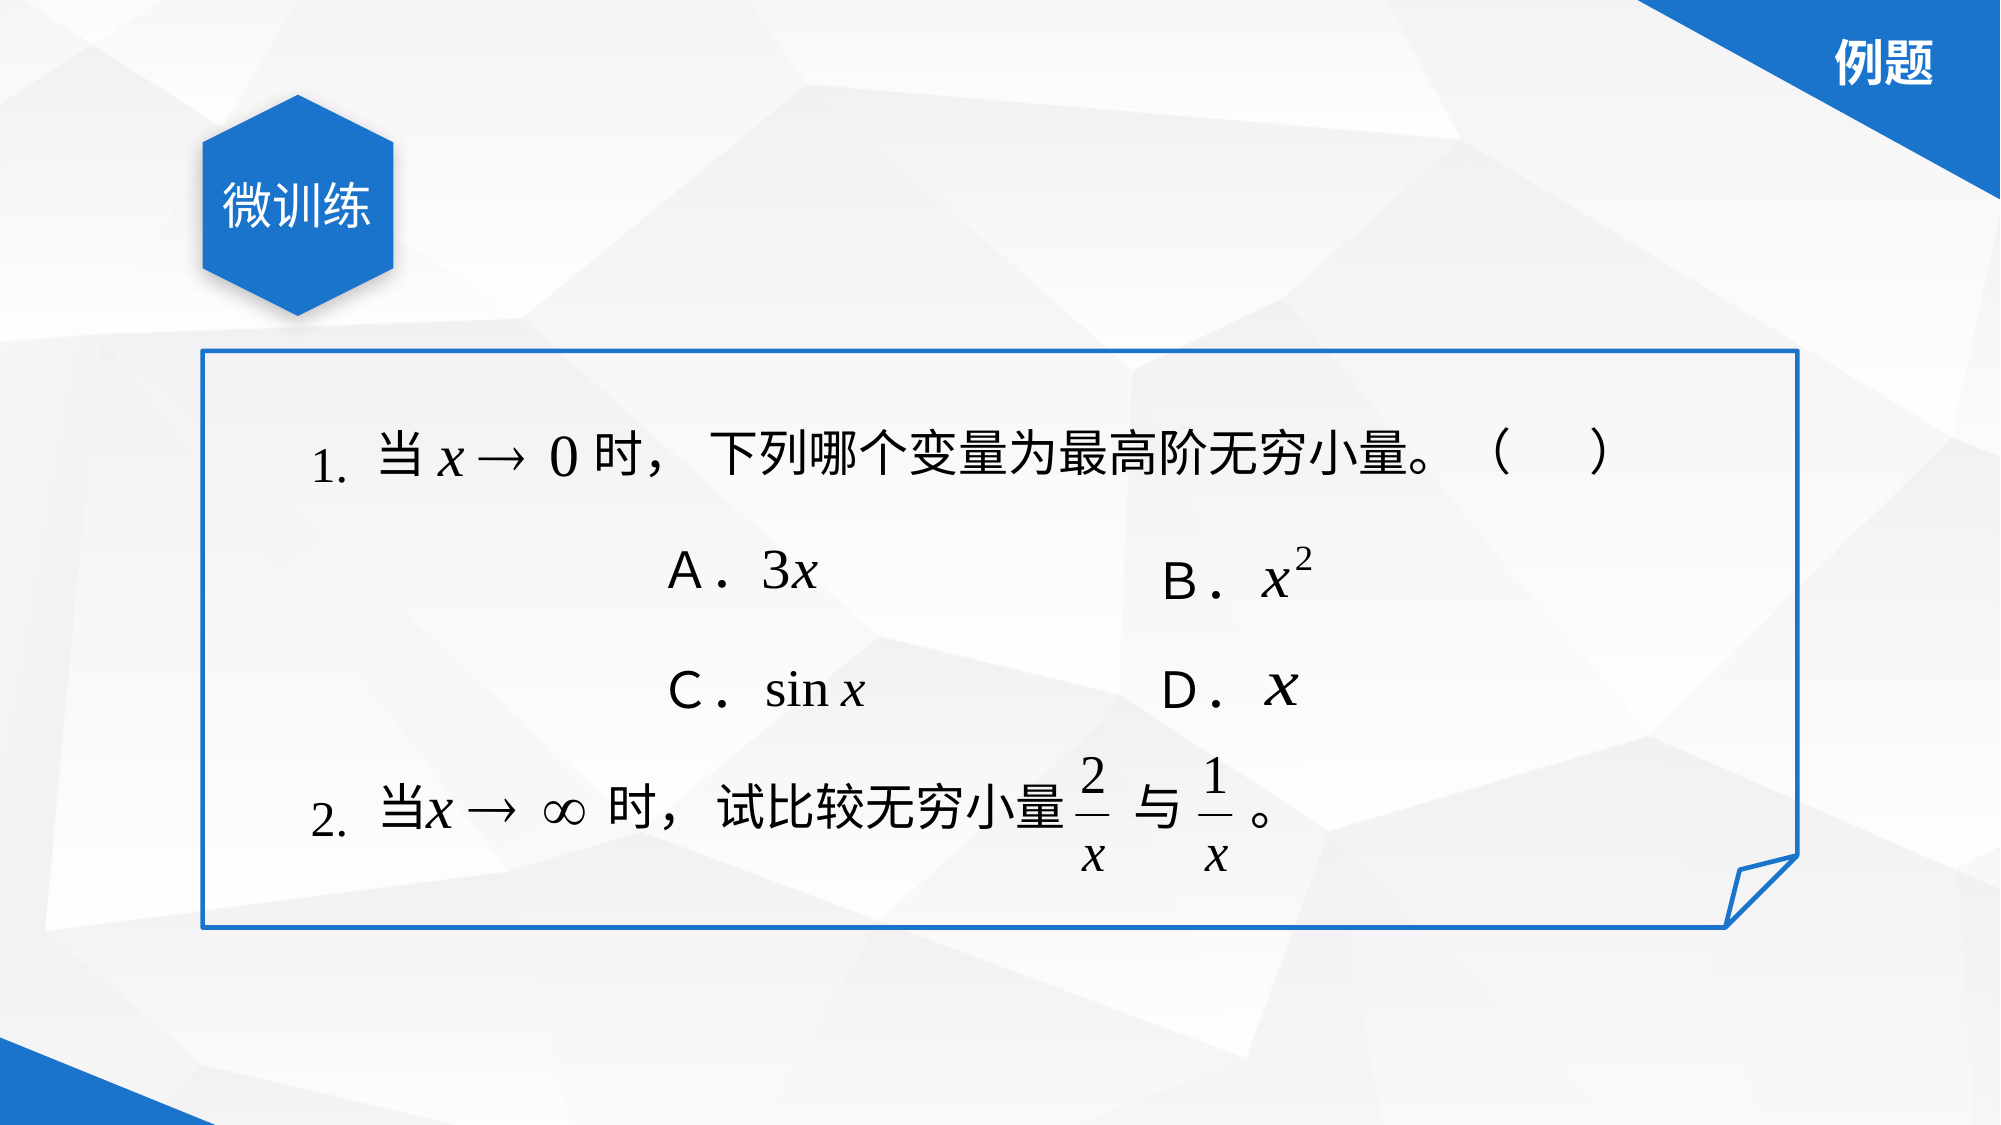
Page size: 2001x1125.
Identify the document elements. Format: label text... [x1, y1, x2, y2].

text_box [202, 350, 1798, 928]
picture [0, 0, 2000, 1125]
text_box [689, 741, 1339, 884]
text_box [645, 650, 879, 727]
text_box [645, 531, 828, 608]
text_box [202, 94, 394, 317]
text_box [295, 414, 721, 501]
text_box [1139, 531, 1325, 618]
text_box （ ） [1446, 412, 1670, 488]
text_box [1139, 650, 1361, 727]
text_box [295, 768, 736, 855]
text_box 下列哪个变量为最高阶无穷小量。 [721, 414, 1474, 489]
